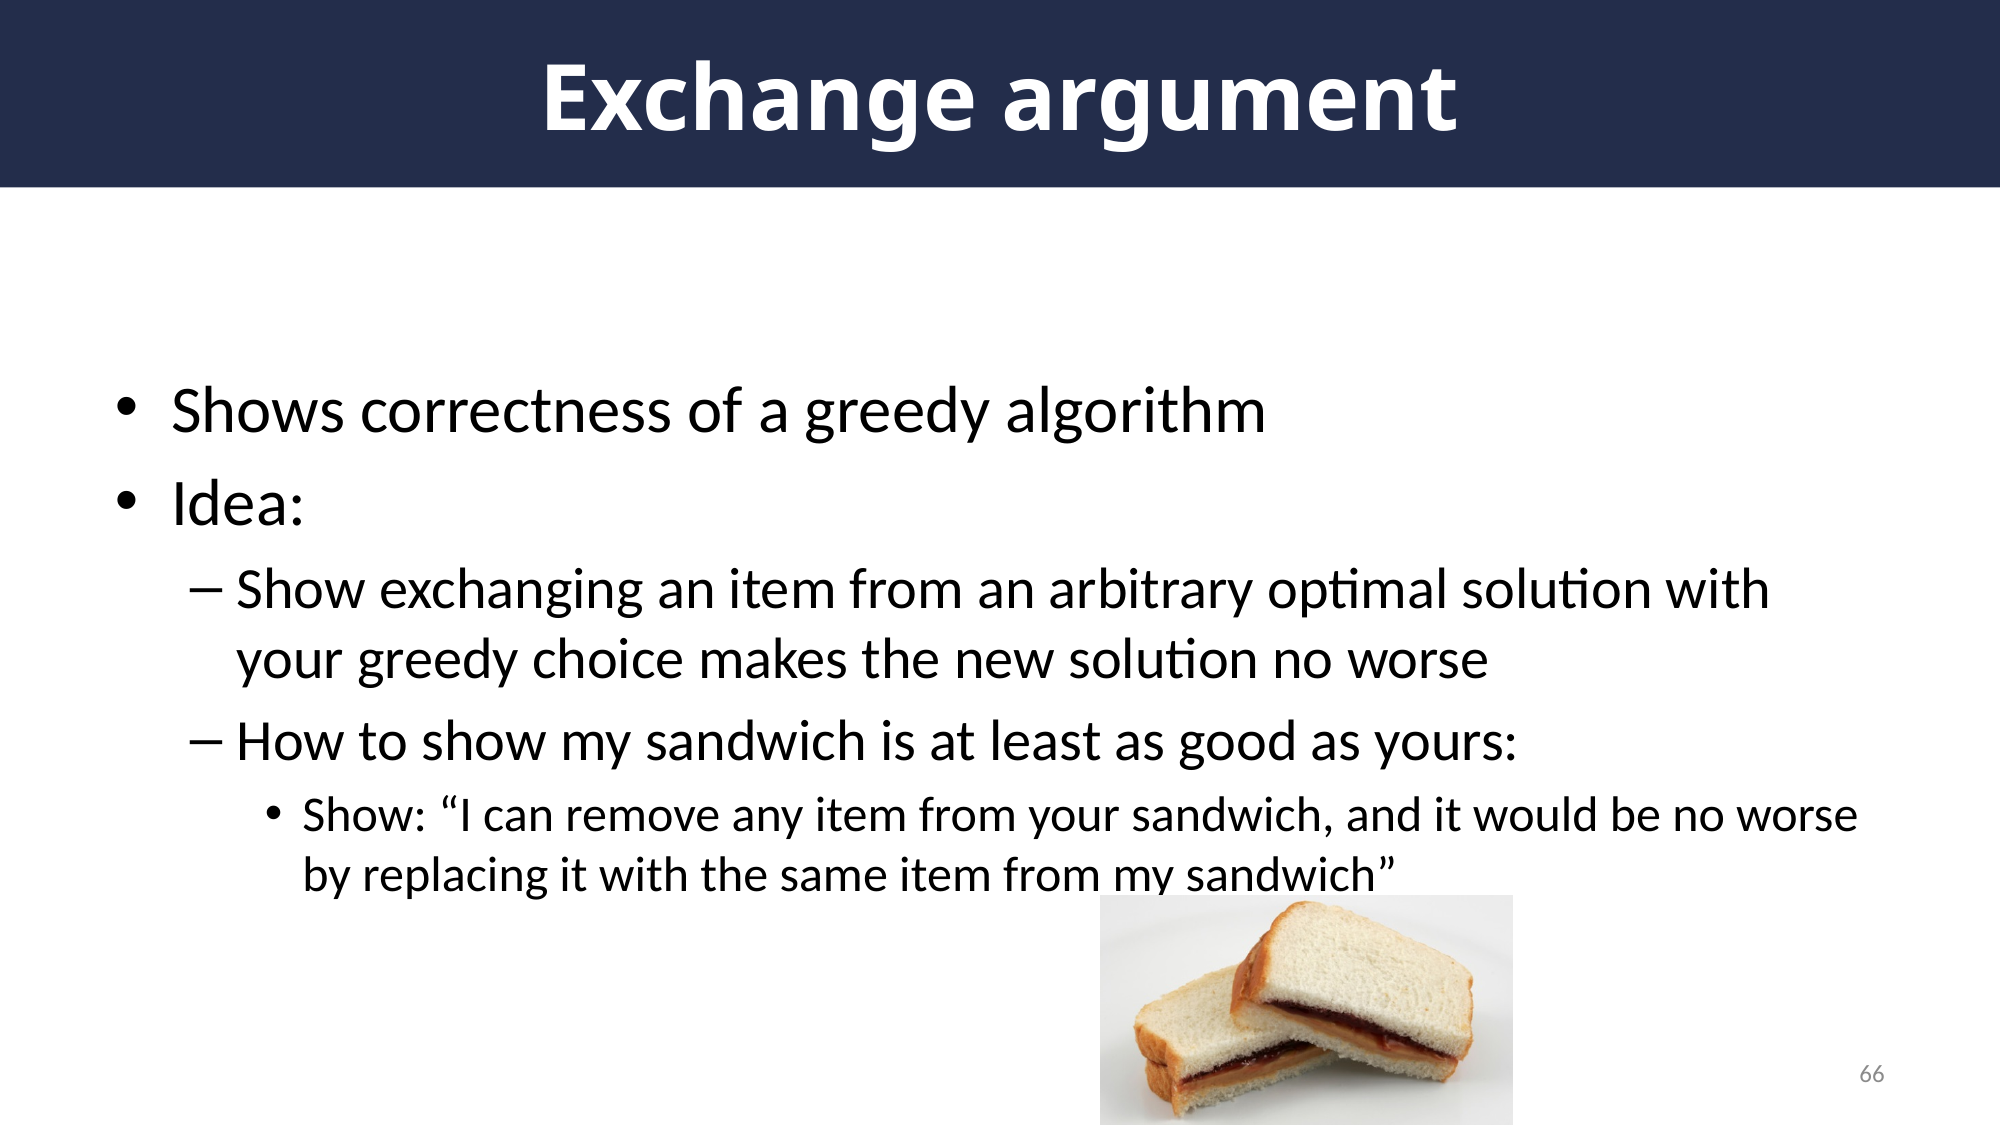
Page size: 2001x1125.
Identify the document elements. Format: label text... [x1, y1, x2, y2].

picture [1099, 895, 1513, 1125]
list Shows correctness of a greedy algorithm Idea: Show exchanging an item from an arbitrary optimal solution with your greedy choice makes the new solution no worse How to show my sandwich is at least as good as yours: Show: “I can remove any item from your sandwich, and it would be no worse by replacing it with the same item from my sandwich” [99, 262, 1900, 1005]
slide_number 66 [1516, 1042, 1900, 1103]
title Exchange argument [99, 24, 1900, 163]
